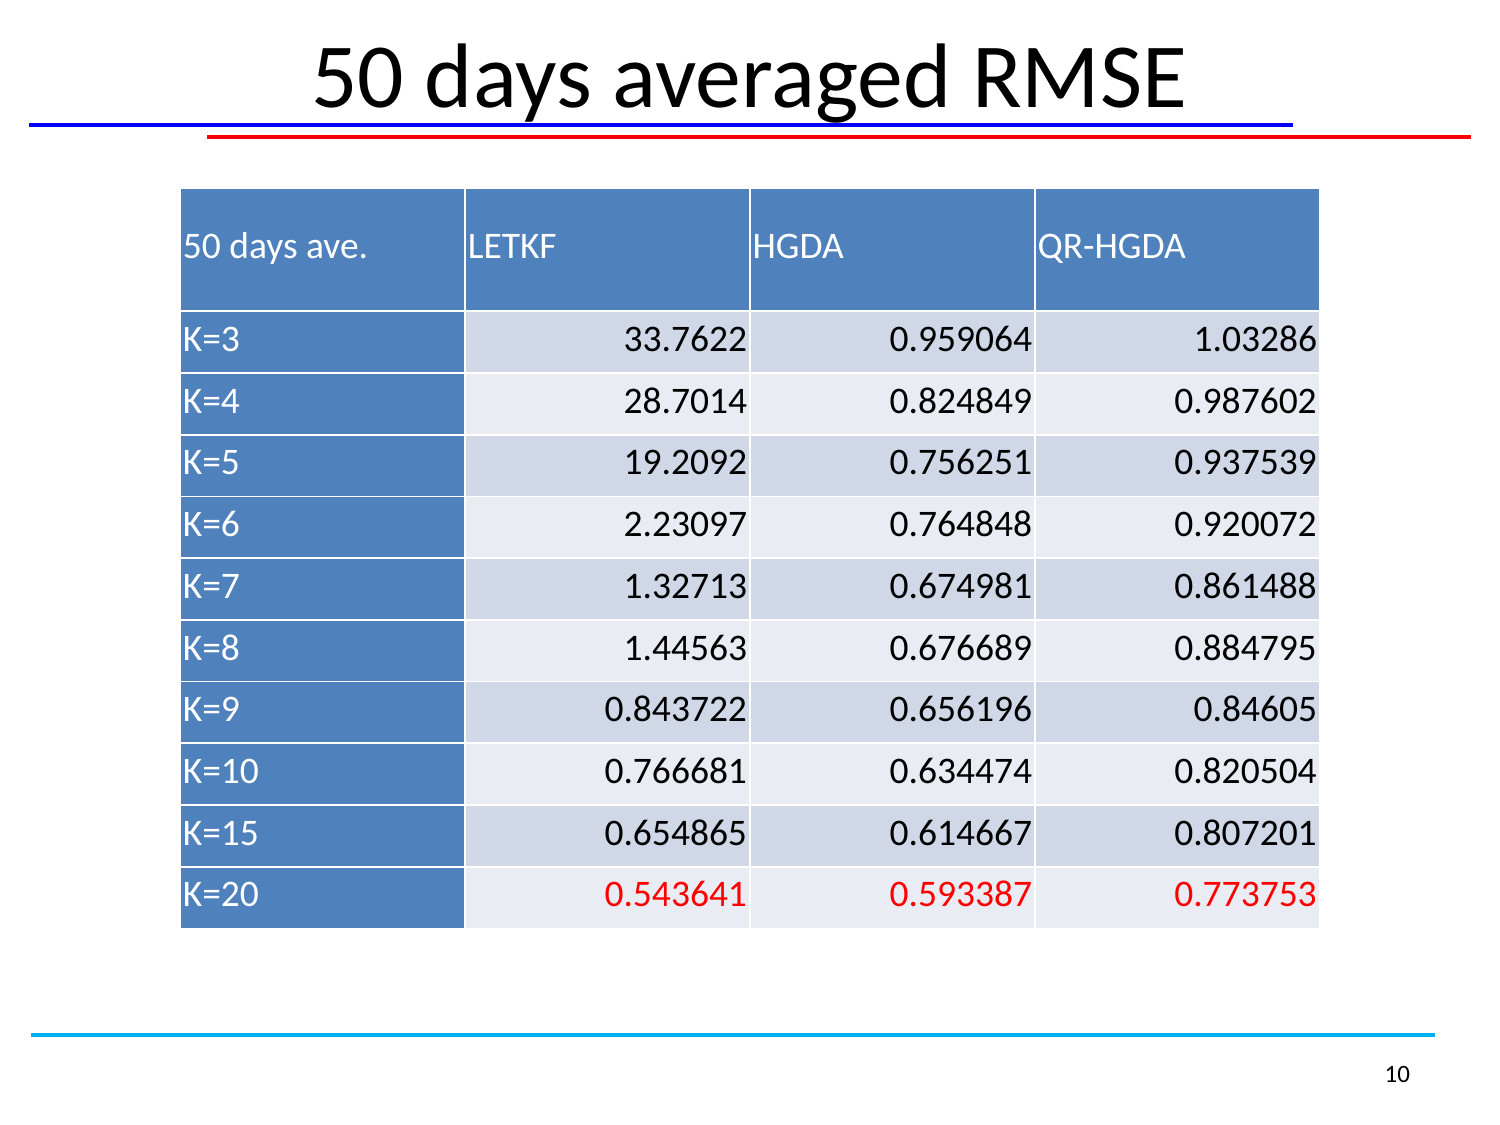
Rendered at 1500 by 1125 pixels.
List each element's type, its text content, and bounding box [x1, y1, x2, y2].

table_cell 0.634474 [751, 744, 1034, 804]
table_cell K=8 [181, 621, 464, 681]
table_cell 1.32713 [466, 559, 749, 619]
table_cell K=7 [181, 559, 464, 619]
table_cell 0.937539 [1036, 436, 1319, 496]
table_cell 0.756251 [751, 436, 1034, 496]
table_cell K=5 [181, 436, 464, 496]
table_cell 0.84605 [1036, 682, 1319, 742]
table_cell 0.764848 [751, 497, 1034, 557]
table_cell 0.654865 [466, 806, 749, 866]
table_cell 0.820504 [1036, 744, 1319, 804]
table_cell 0.843722 [466, 682, 749, 742]
table_cell 28.7014 [466, 374, 749, 434]
table_cell 0.959064 [751, 312, 1034, 372]
table_cell 0.674981 [751, 559, 1034, 619]
table_cell 0.614667 [751, 806, 1034, 866]
table_cell K=15 [181, 806, 464, 866]
table_header QR-HGDA [1036, 189, 1319, 310]
table_cell 1.03286 [1036, 312, 1319, 372]
table_header 50 days ave. [181, 189, 464, 310]
table_cell K=4 [181, 374, 464, 434]
table_cell 0.773753 [1036, 868, 1319, 928]
table_cell 0.543641 [466, 868, 749, 928]
table_cell 0.766681 [466, 744, 749, 804]
table_cell 0.676689 [751, 621, 1034, 681]
table_cell 0.861488 [1036, 559, 1319, 619]
table_cell 1.44563 [466, 621, 749, 681]
table_cell 0.593387 [751, 868, 1034, 928]
table_cell K=6 [181, 497, 464, 557]
text_box 50 days averaged RMSE [29, 8, 1471, 127]
table_cell 33.7622 [466, 312, 749, 372]
table_cell K=3 [181, 312, 464, 372]
table_cell 2.23097 [466, 497, 749, 557]
table_cell 0.807201 [1036, 806, 1319, 866]
table_cell K=10 [181, 744, 464, 804]
table_cell K=20 [181, 868, 464, 928]
table_cell 0.656196 [751, 682, 1034, 742]
table_cell K=9 [181, 682, 464, 742]
table_cell 19.2092 [466, 436, 749, 496]
table_cell 0.987602 [1036, 374, 1319, 434]
table_header HGDA [751, 189, 1034, 310]
slide_number 10 [1074, 1042, 1425, 1103]
table_cell 0.884795 [1036, 621, 1319, 681]
table_cell 0.920072 [1036, 497, 1319, 557]
table_header LETKF [466, 189, 749, 310]
table_cell 0.824849 [751, 374, 1034, 434]
